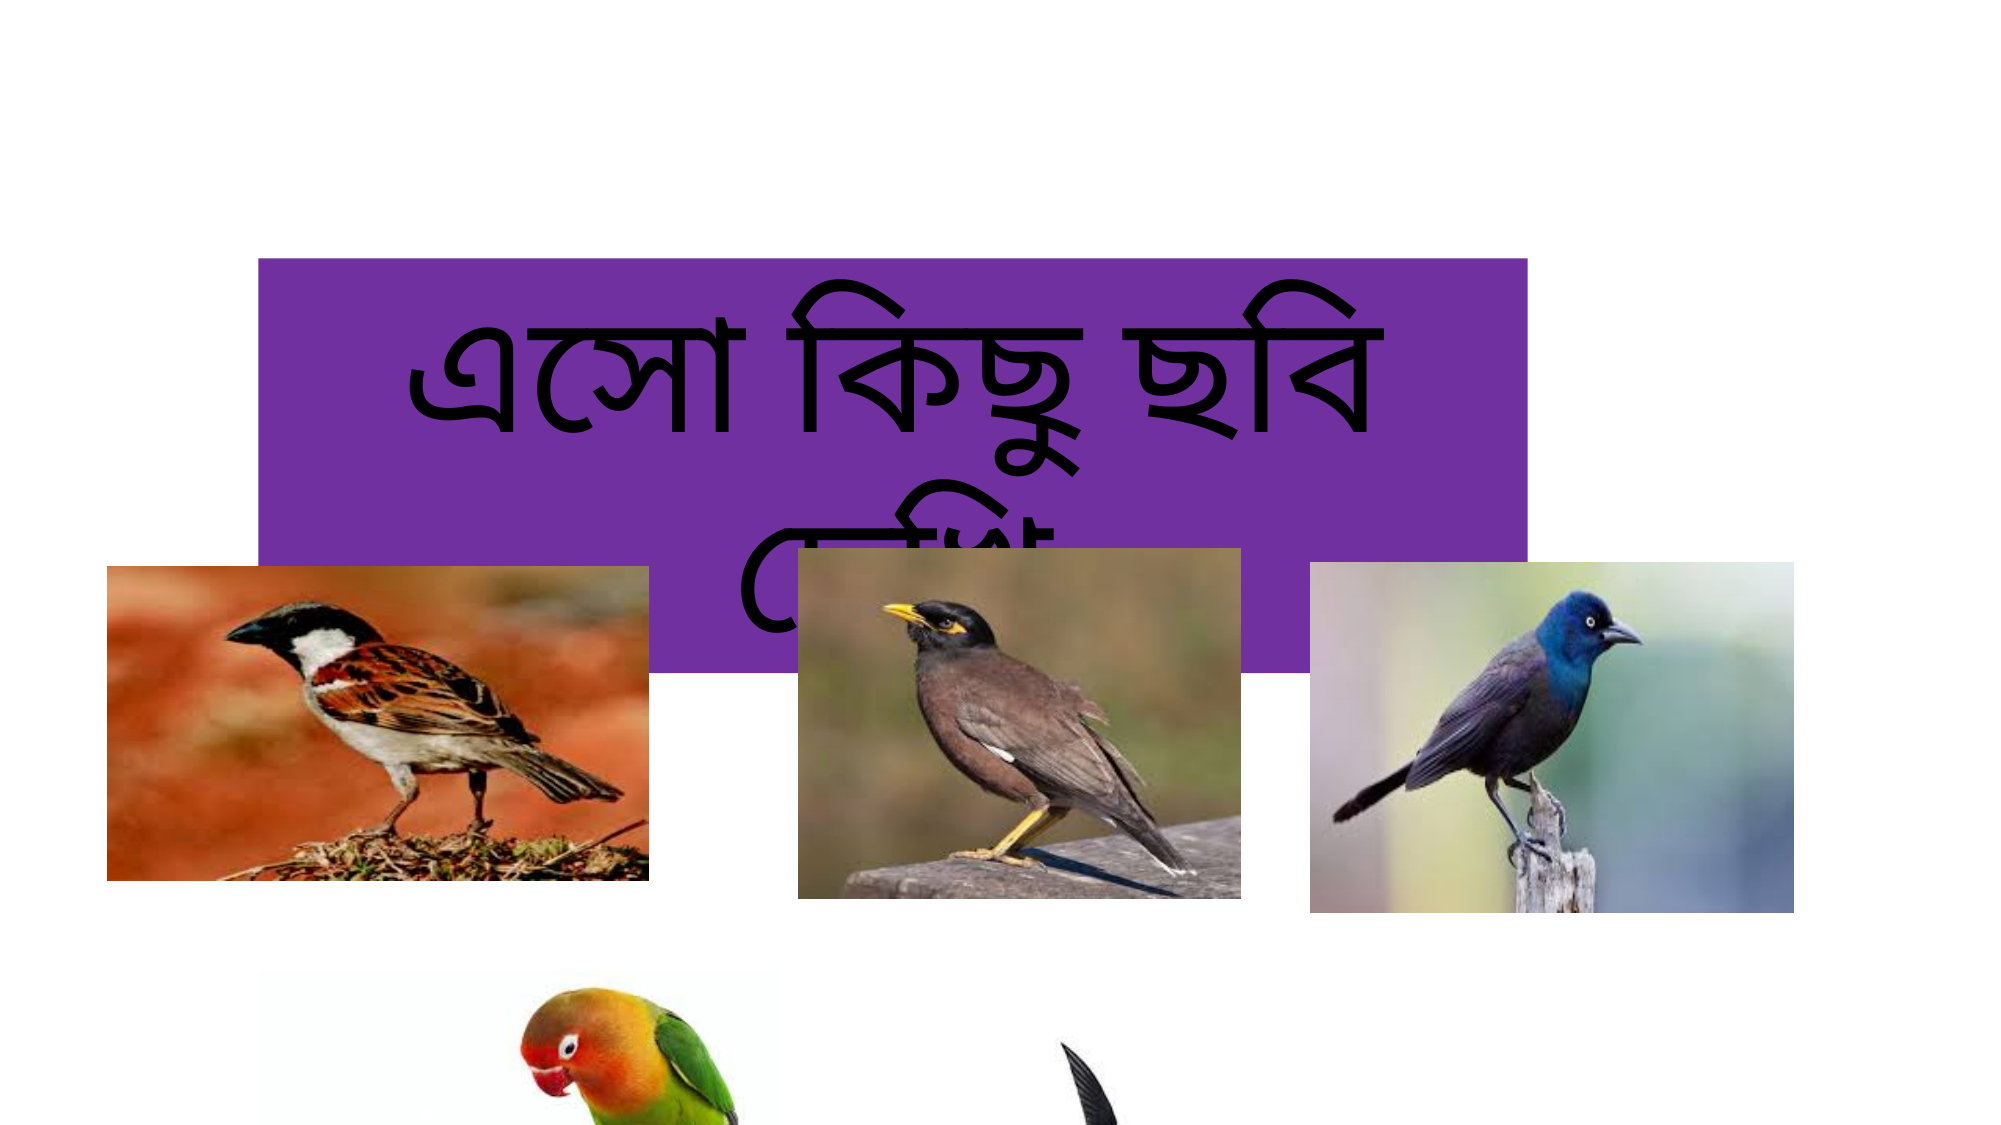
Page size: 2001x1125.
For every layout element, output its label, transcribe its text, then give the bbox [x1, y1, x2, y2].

picture [258, 971, 779, 1125]
picture [842, 999, 1311, 1125]
picture [1310, 562, 1794, 913]
picture [798, 548, 1241, 899]
picture [107, 566, 649, 881]
text_box এসো কিছু ছবি দেখি [258, 258, 1528, 674]
